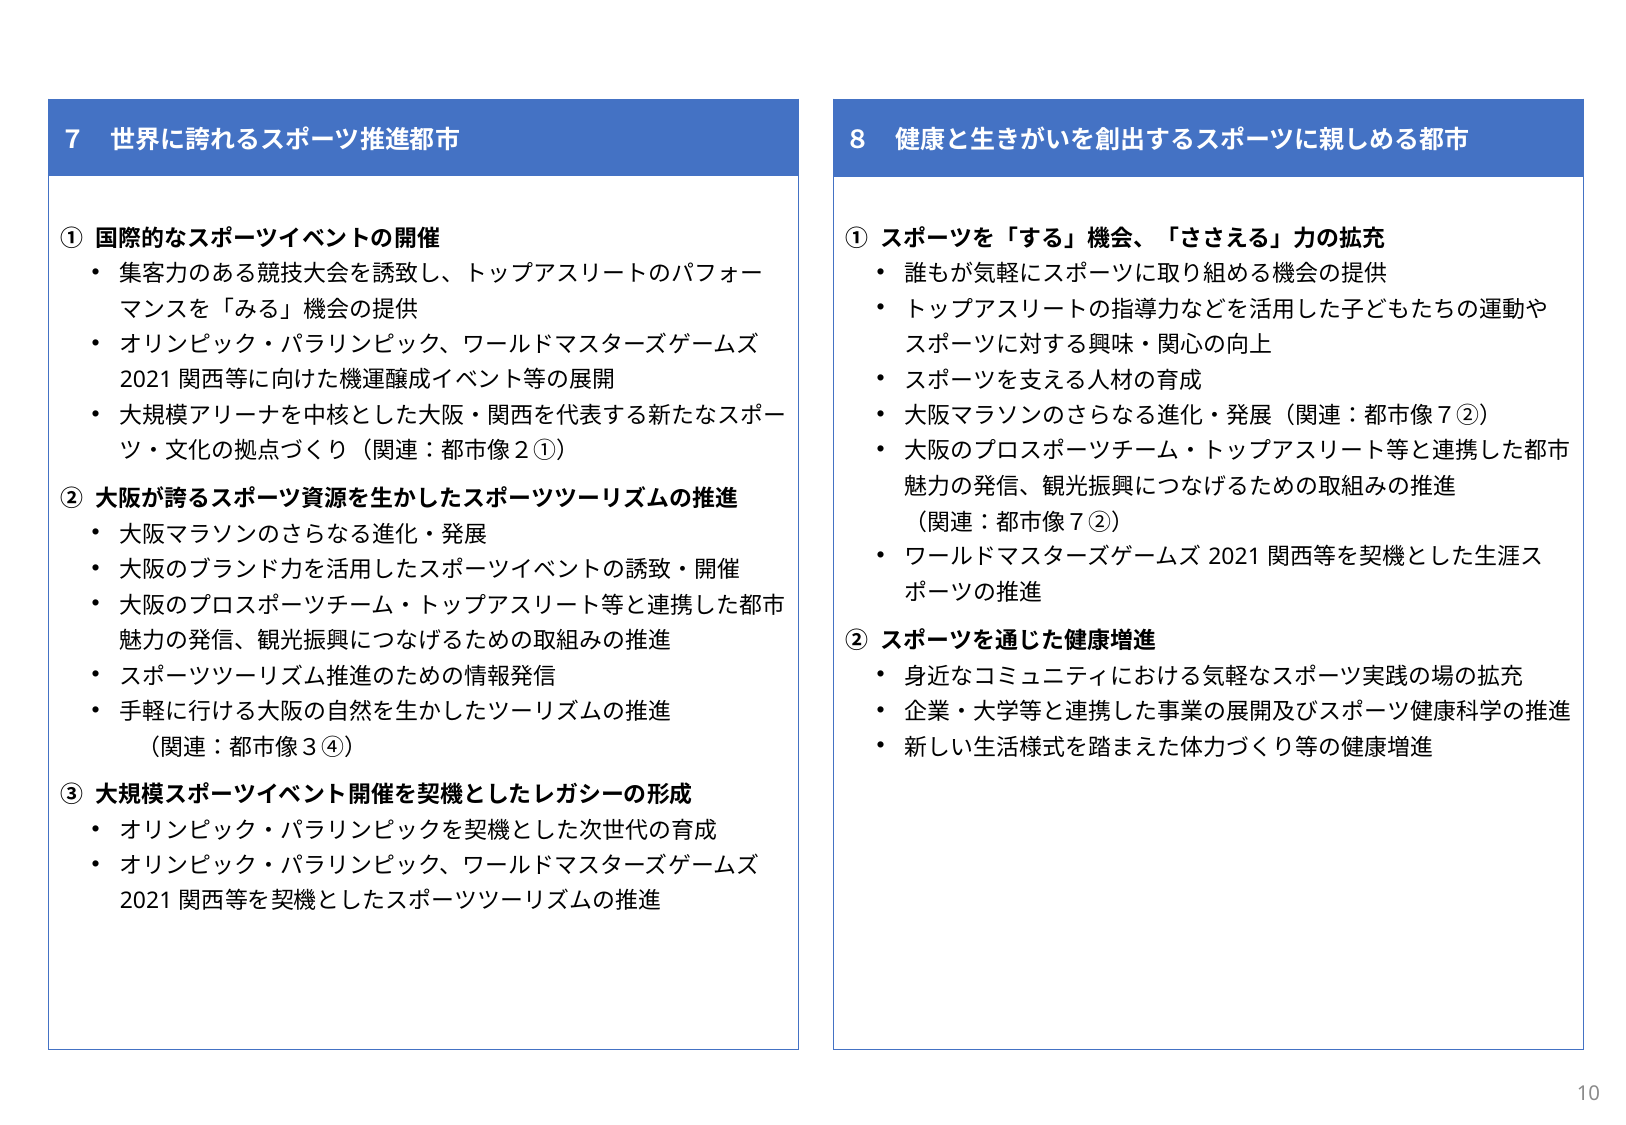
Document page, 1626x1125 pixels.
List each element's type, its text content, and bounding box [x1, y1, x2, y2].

table_cell ① スポーツを「する」機会、「ささえる」力の拡充 誰もが気軽にスポーツに取り組める機会の提供 トップアスリートの指導力などを活用した子どもたちの運動やスポーツに対する興味・関心の向上 スポーツを支える人材の育成 大阪マラソンのさらなる進化・発展（関連：都市像７②） 大阪のプロスポーツチーム・トップアスリート等と連携した都市魅力の発信、観光振興につなげるための取組みの推進 （関連：都市像７②） ワールドマスターズゲームズ2021関西等を契機とした生涯スポーツの推進 ② スポーツを通じた健康増進 身近なコミュニティにおける気軽なスポーツ実践の場の拡充 企業・大学等と連携した事業の展開及びスポーツ健康科学の推進 新しい生活様式を踏まえた体力づくり等の健康増進 [834, 177, 1583, 1049]
table_cell ① 国際的なスポーツイベントの開催 集客力のある競技大会を誘致し、トップアスリートのパフォーマンスを「みる」機会の提供 オリンピック・パラリンピック、ワールドマスターズゲームズ2021関西等に向けた機運醸成イベント等の展開 大規模アリーナを中核とした大阪・関西を代表する新たなスポーツ・文化の拠点づくり（関連：都市像２①） ② 大阪が誇るスポーツ資源を生かしたスポーツツーリズムの推進 大阪マラソンのさらなる進化・発展 大阪のブランド力を活用したスポーツイベントの誘致・開催 大阪のプロスポーツチーム・トップアスリート等と連携した都市魅力の発信、観光振興につなげるための取組みの推進 スポーツツーリズム推進のための情報発信 手軽に行ける大阪の自然を生かしたツーリズムの推進 （関連：都市像３④） ③ 大規模スポーツイベント開催を契機としたレガシーの形成 オリンピック・パラリンピックを契機とした次世代の育成 オリンピック・パラリンピック、ワールドマスターズゲームズ2021関西等を契機としたスポーツツーリズムの推進 [49, 176, 798, 1049]
table_header ７ 世界に誇れるスポーツ推進都市 [49, 100, 798, 175]
table_header ８ 健康と生きがいを創出するスポーツに親しめる都市 [834, 100, 1583, 176]
slide_number 10 [1249, 1062, 1615, 1123]
